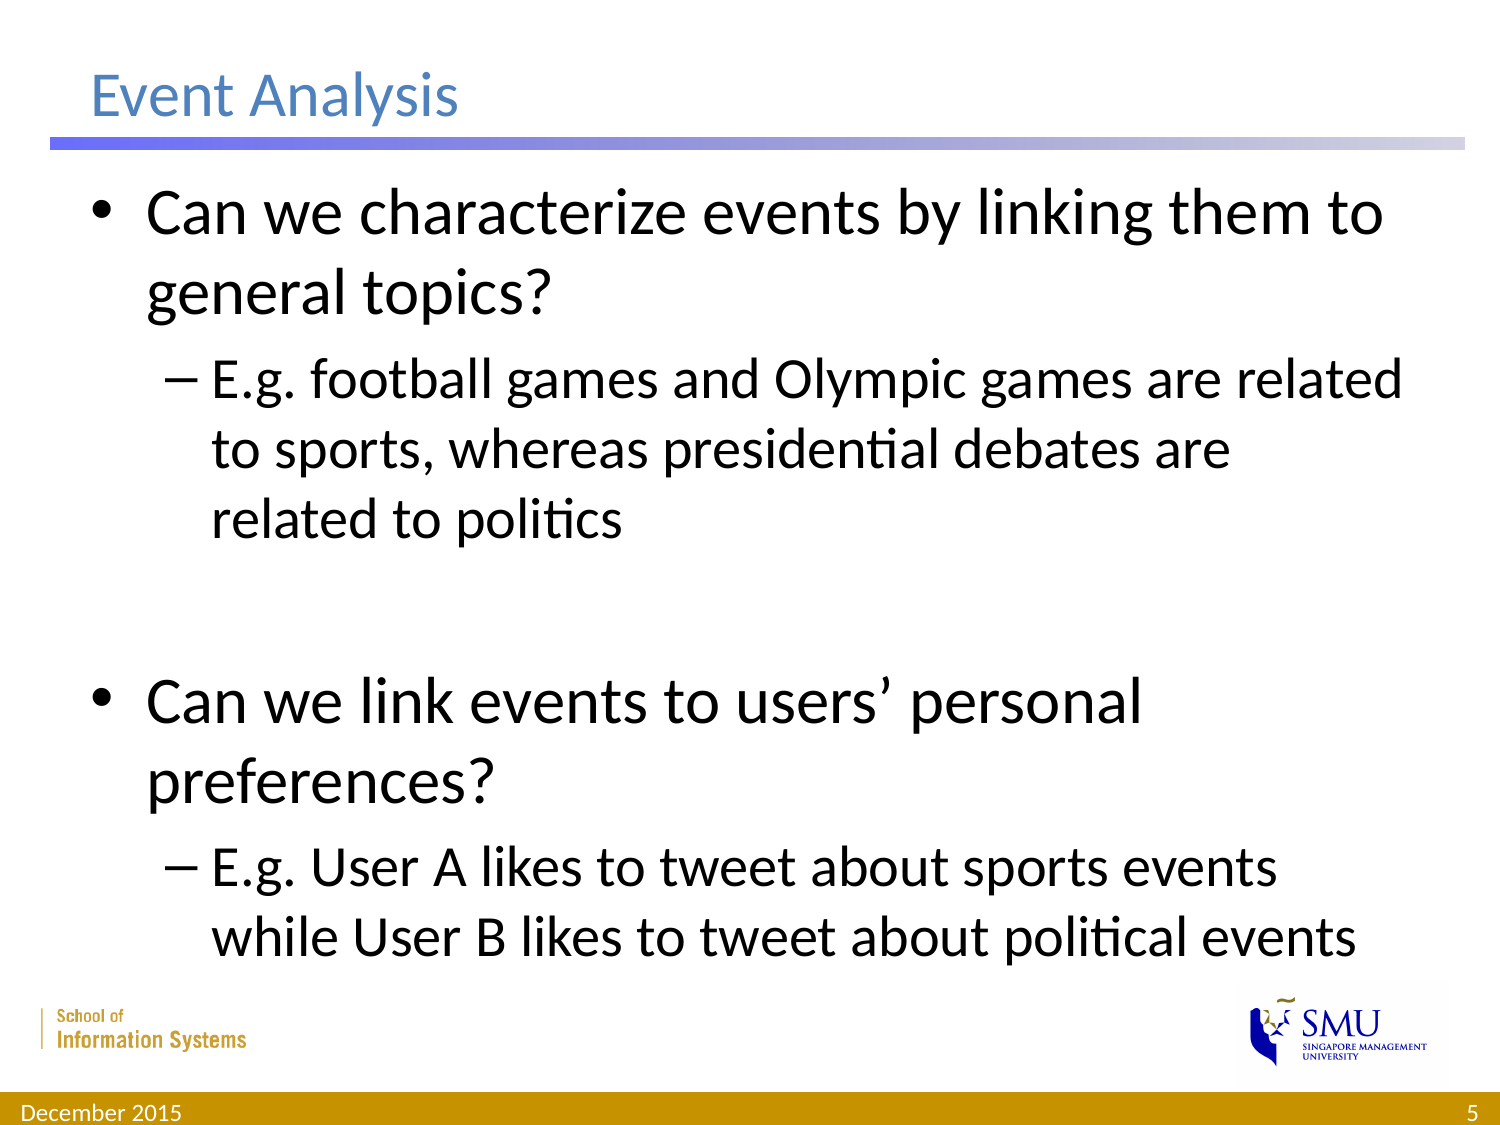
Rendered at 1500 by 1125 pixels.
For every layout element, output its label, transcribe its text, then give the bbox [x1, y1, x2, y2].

list Can we characterize events by linking them to general topics? E.g. football games and Olympic games are related to sports, whereas presidential debates are related to politics Can we link events to users’ personal preferences? E.g. User A likes to tweet about sports events while User B likes to tweet about political events [75, 160, 1425, 1005]
slide_number 5 [1144, 1094, 1495, 1125]
picture [24, 1000, 252, 1060]
title Event Analysis [75, 45, 1425, 138]
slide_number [5, 1094, 356, 1125]
picture [1237, 980, 1450, 1088]
